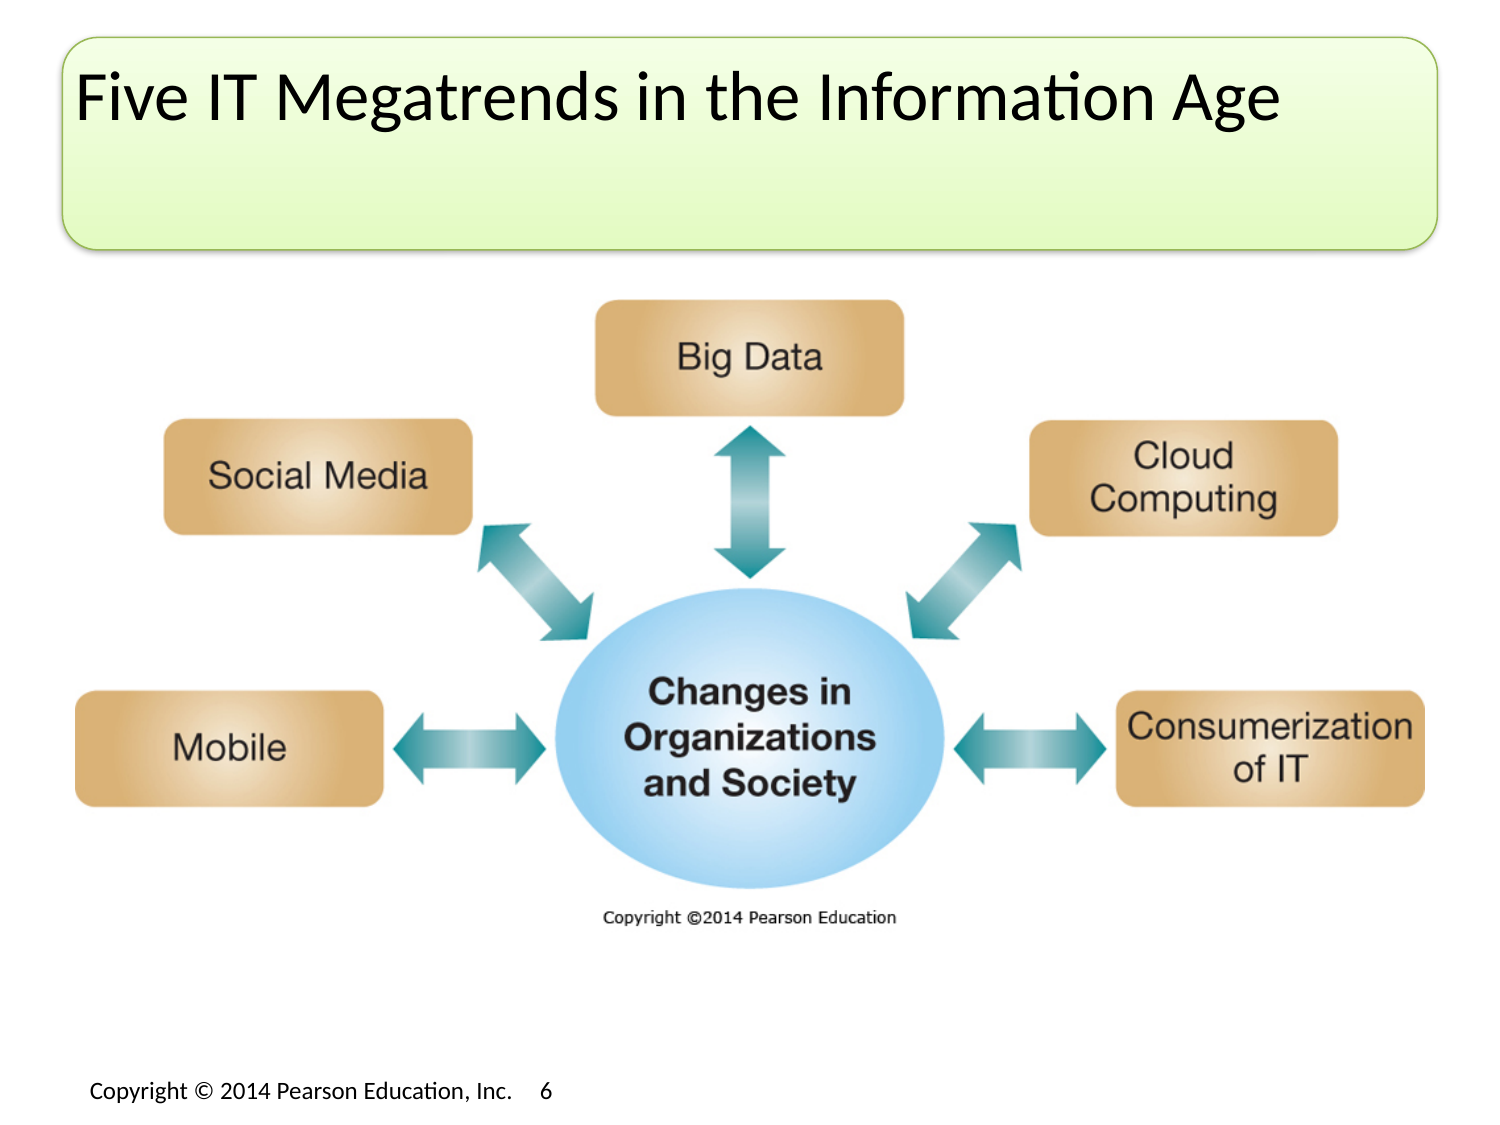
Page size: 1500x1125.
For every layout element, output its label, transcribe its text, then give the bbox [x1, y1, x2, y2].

title Five IT Megatrends in the Information Age [75, 50, 1425, 238]
picture [74, 299, 1426, 943]
